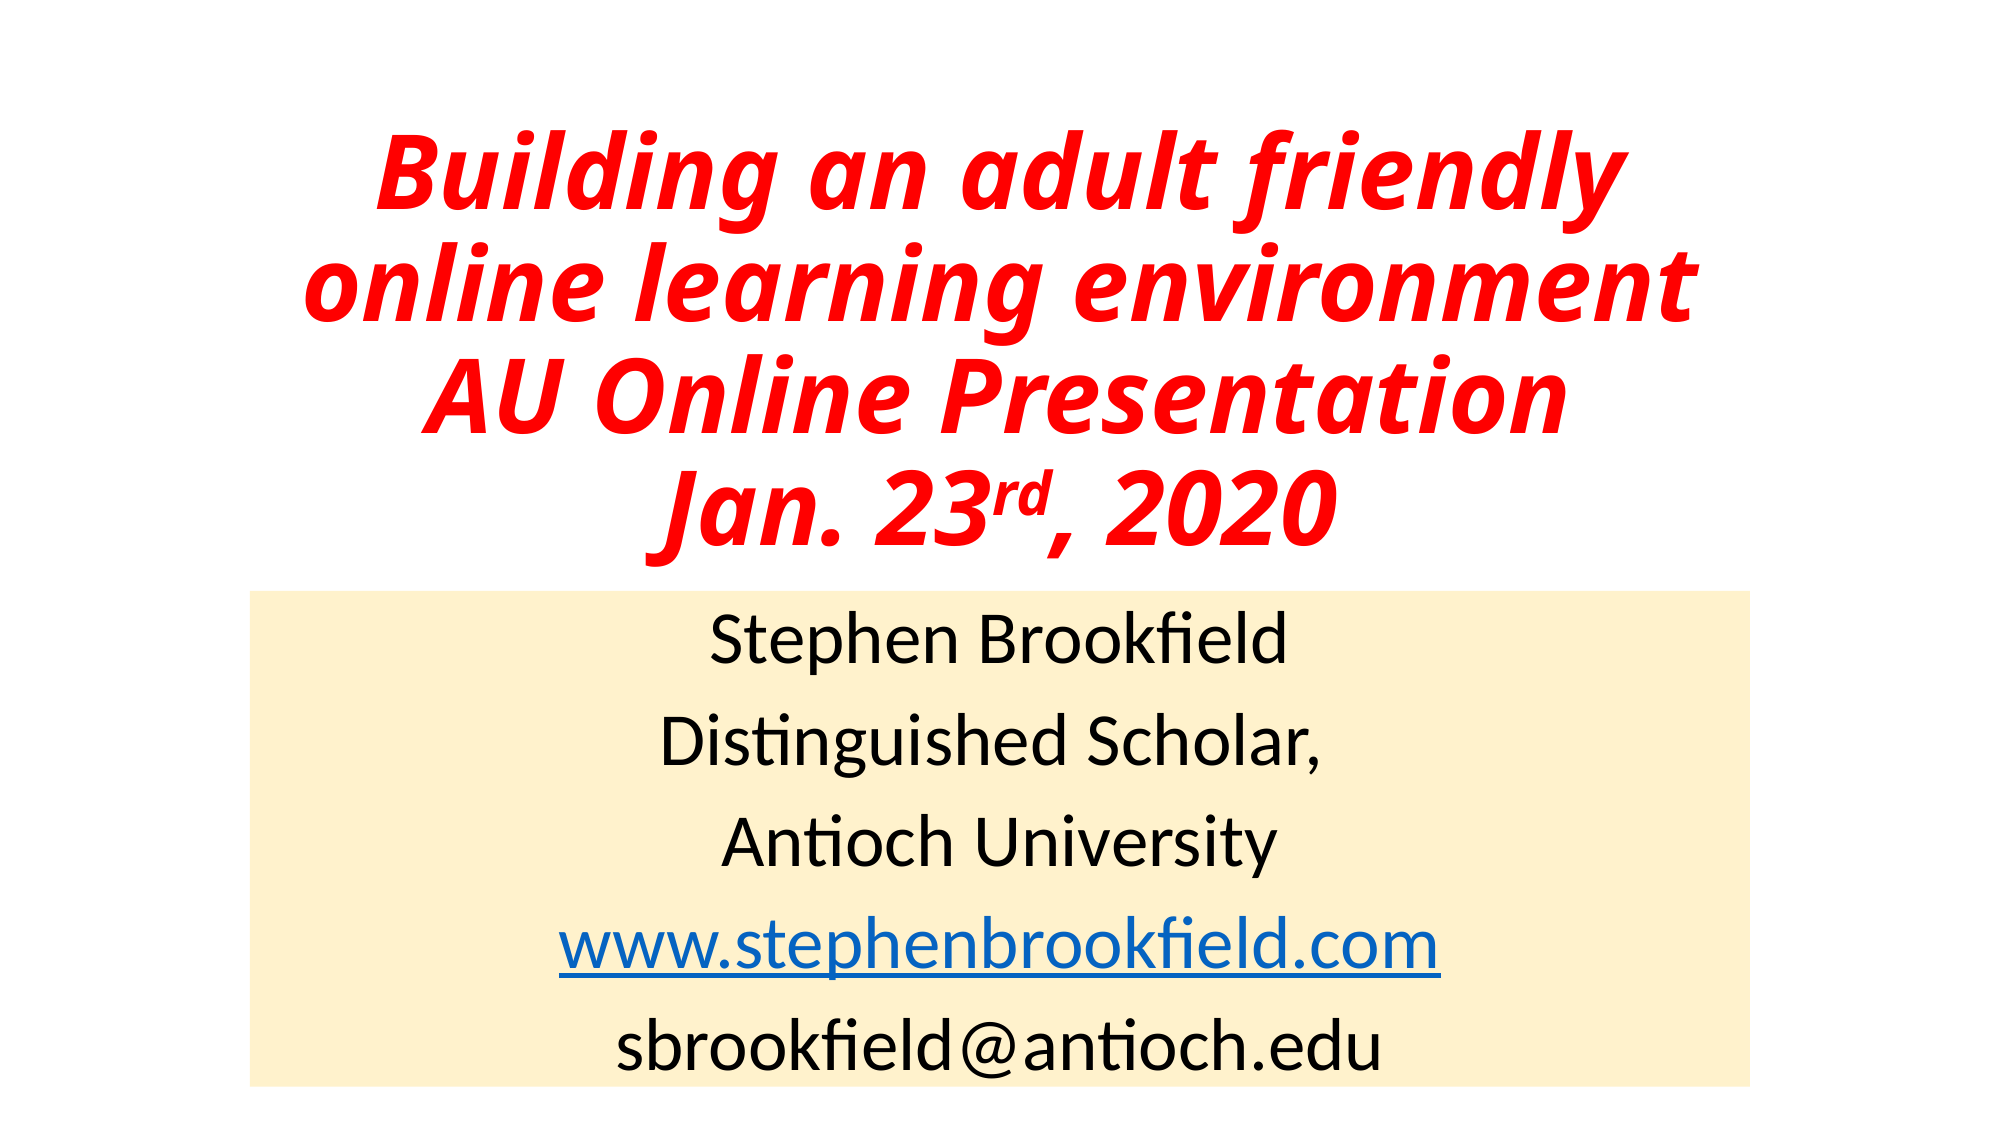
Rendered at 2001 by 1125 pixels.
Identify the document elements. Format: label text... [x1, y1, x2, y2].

title Building an adult friendly online learning environment AU Online Presentation Jan. 23rd, 2020 [249, 36, 1750, 576]
subtitle Stephen Brookfield Distinguished Scholar, Antioch University www.stephenbrookfield.com sbrookfield@antioch.edu [249, 590, 1750, 1087]
